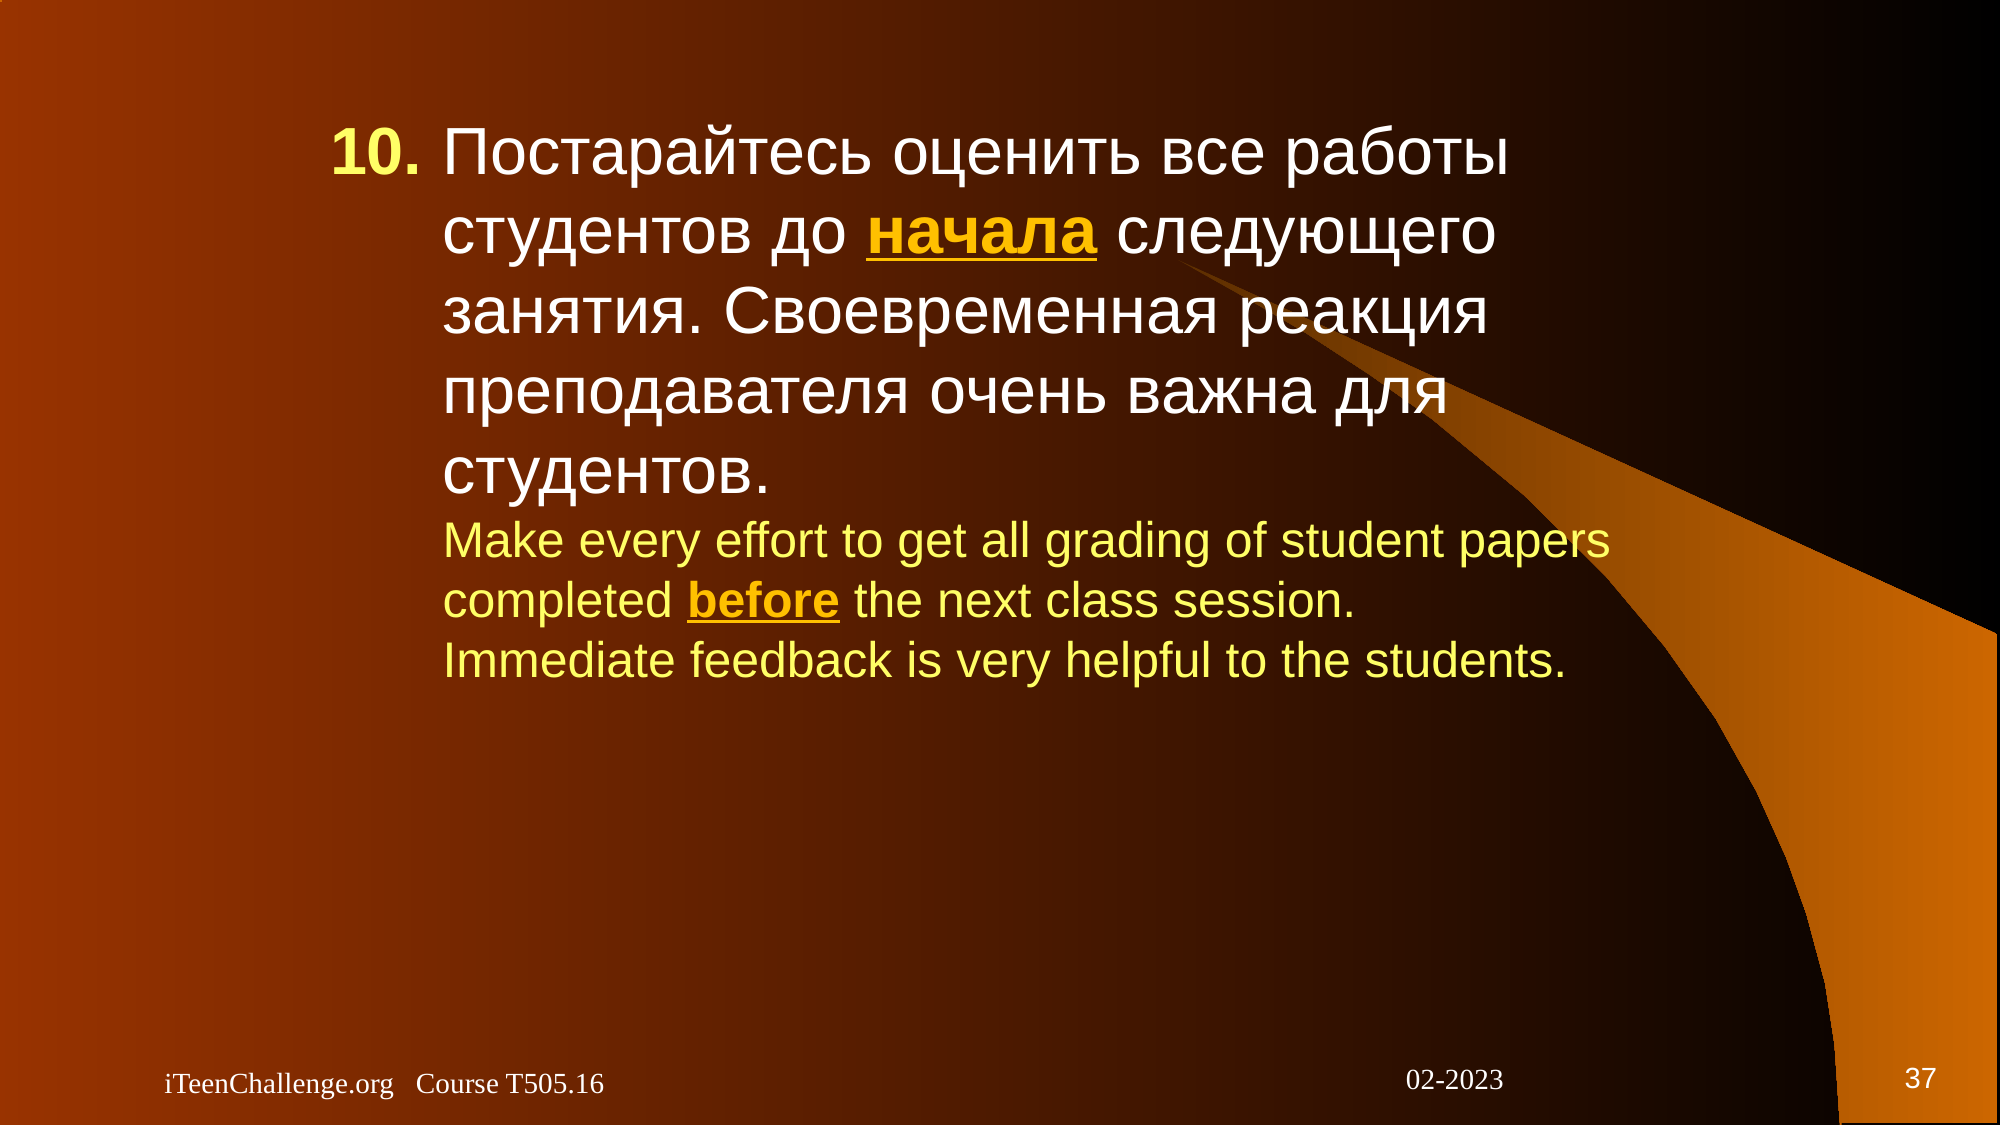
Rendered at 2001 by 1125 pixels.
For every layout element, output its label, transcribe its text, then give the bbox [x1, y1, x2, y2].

title 10. Постарайтесь оценить все работы студентов до начала следующего занятия. Своевременная реакция преподавателя очень важна для студентов. Make every effort to get all grading of student papers completed before the next class session. Immediate feedback is very helpful to the students. [314, 83, 1641, 801]
slide_number 37 [1535, 1031, 1953, 1095]
slide_number 02-2023 [1102, 1046, 1520, 1110]
footer iTeenChallenge.org Course T505.16 [149, 1044, 1083, 1120]
